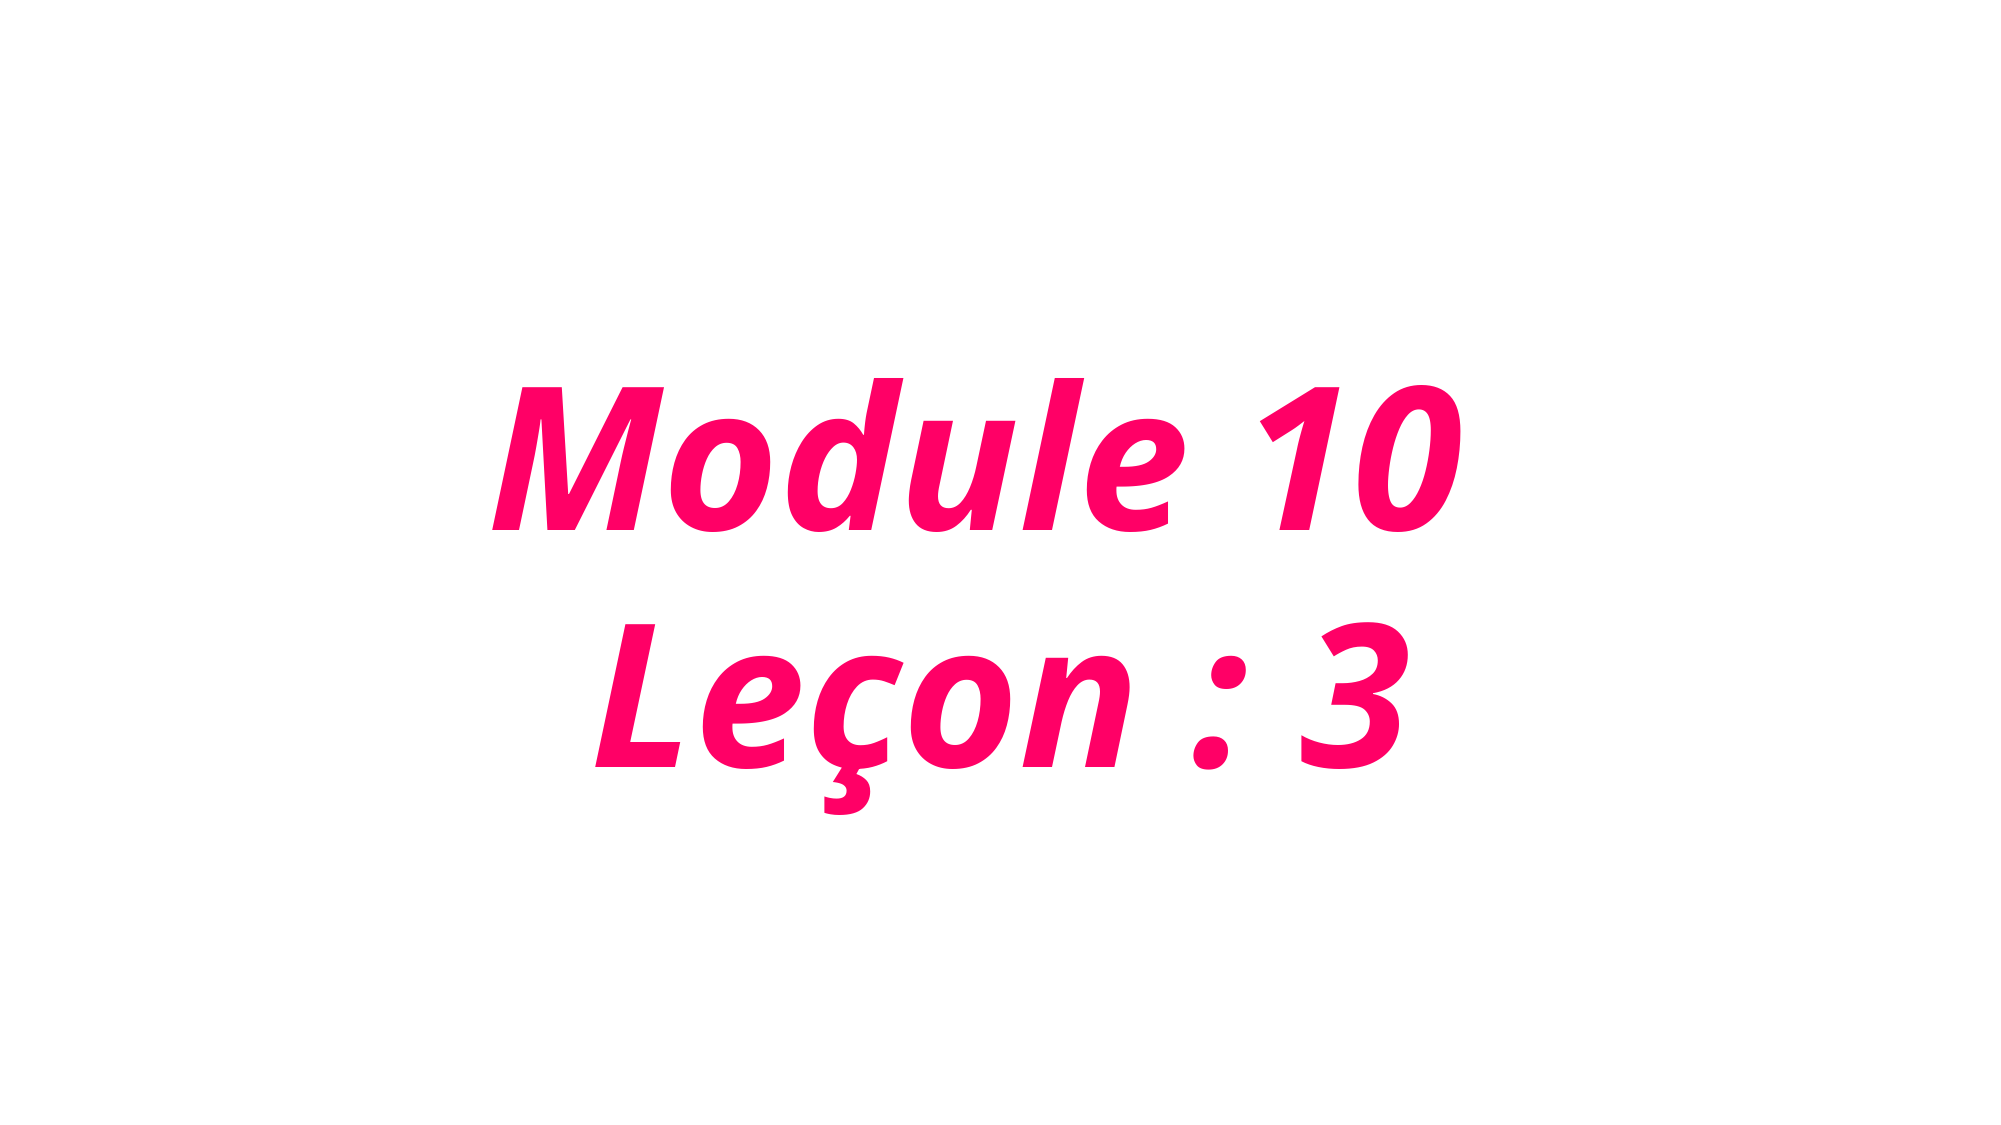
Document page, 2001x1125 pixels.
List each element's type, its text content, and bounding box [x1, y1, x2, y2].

subtitle Module 10 Leçon : 3 [108, 89, 1894, 1063]
